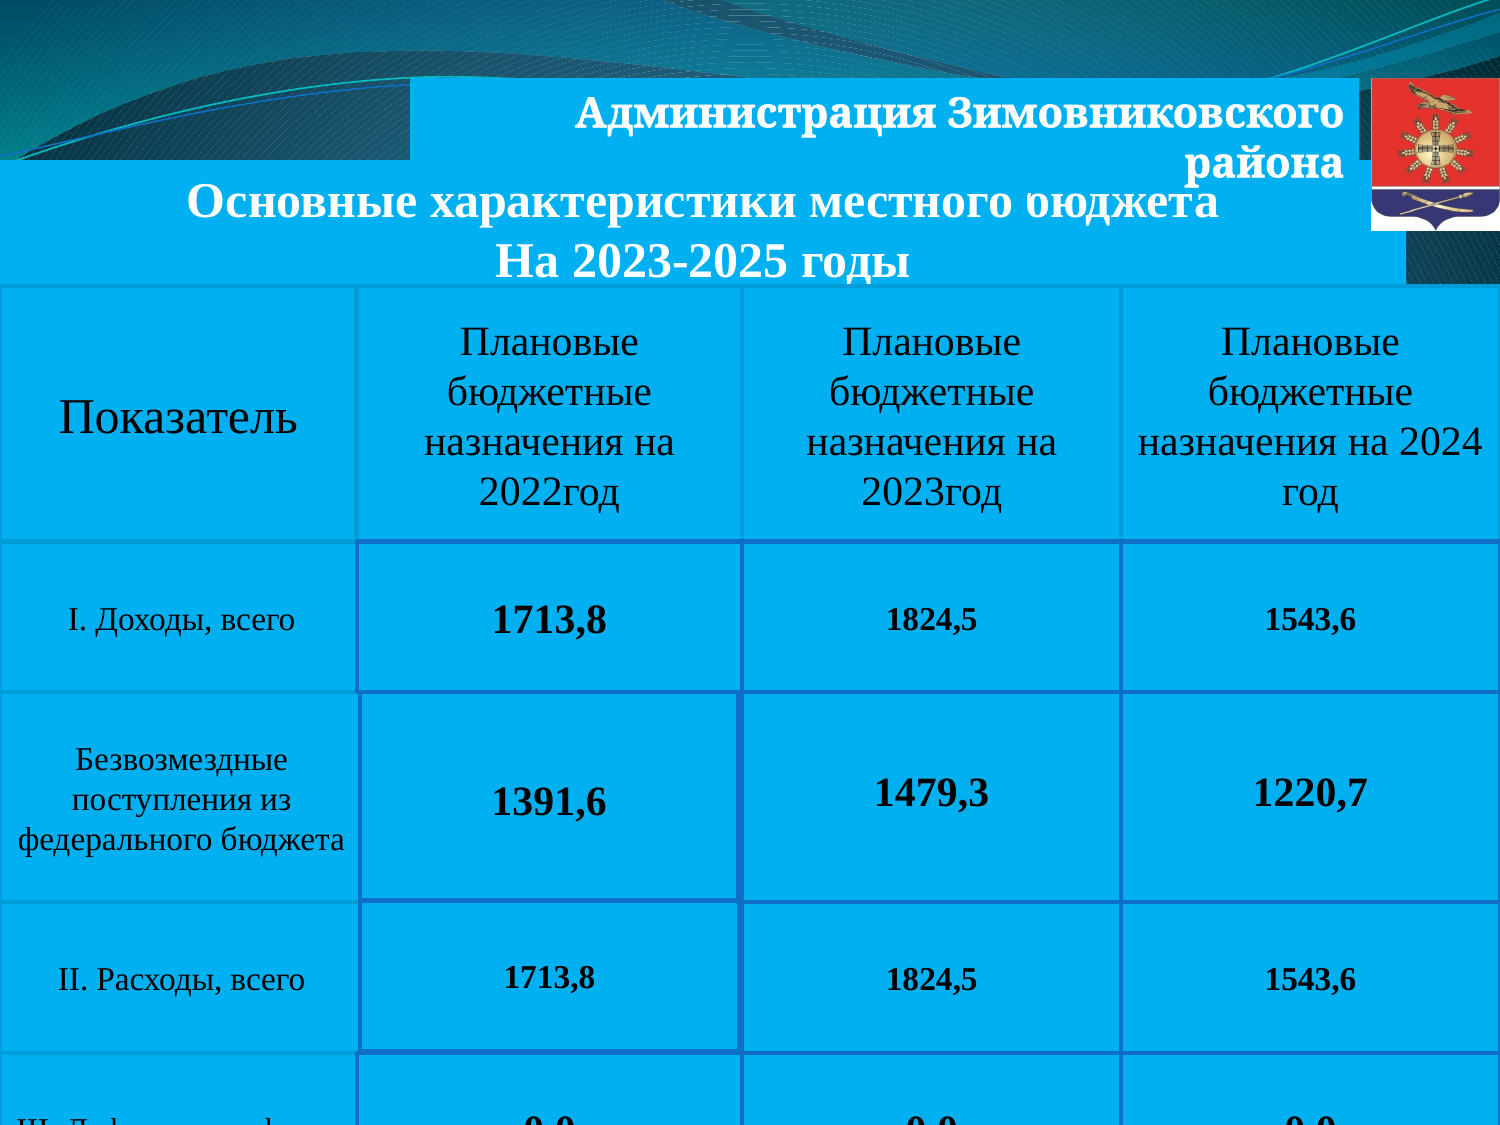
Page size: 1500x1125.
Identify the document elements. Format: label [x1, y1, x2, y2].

text_box [0, 77, 1500, 1125]
